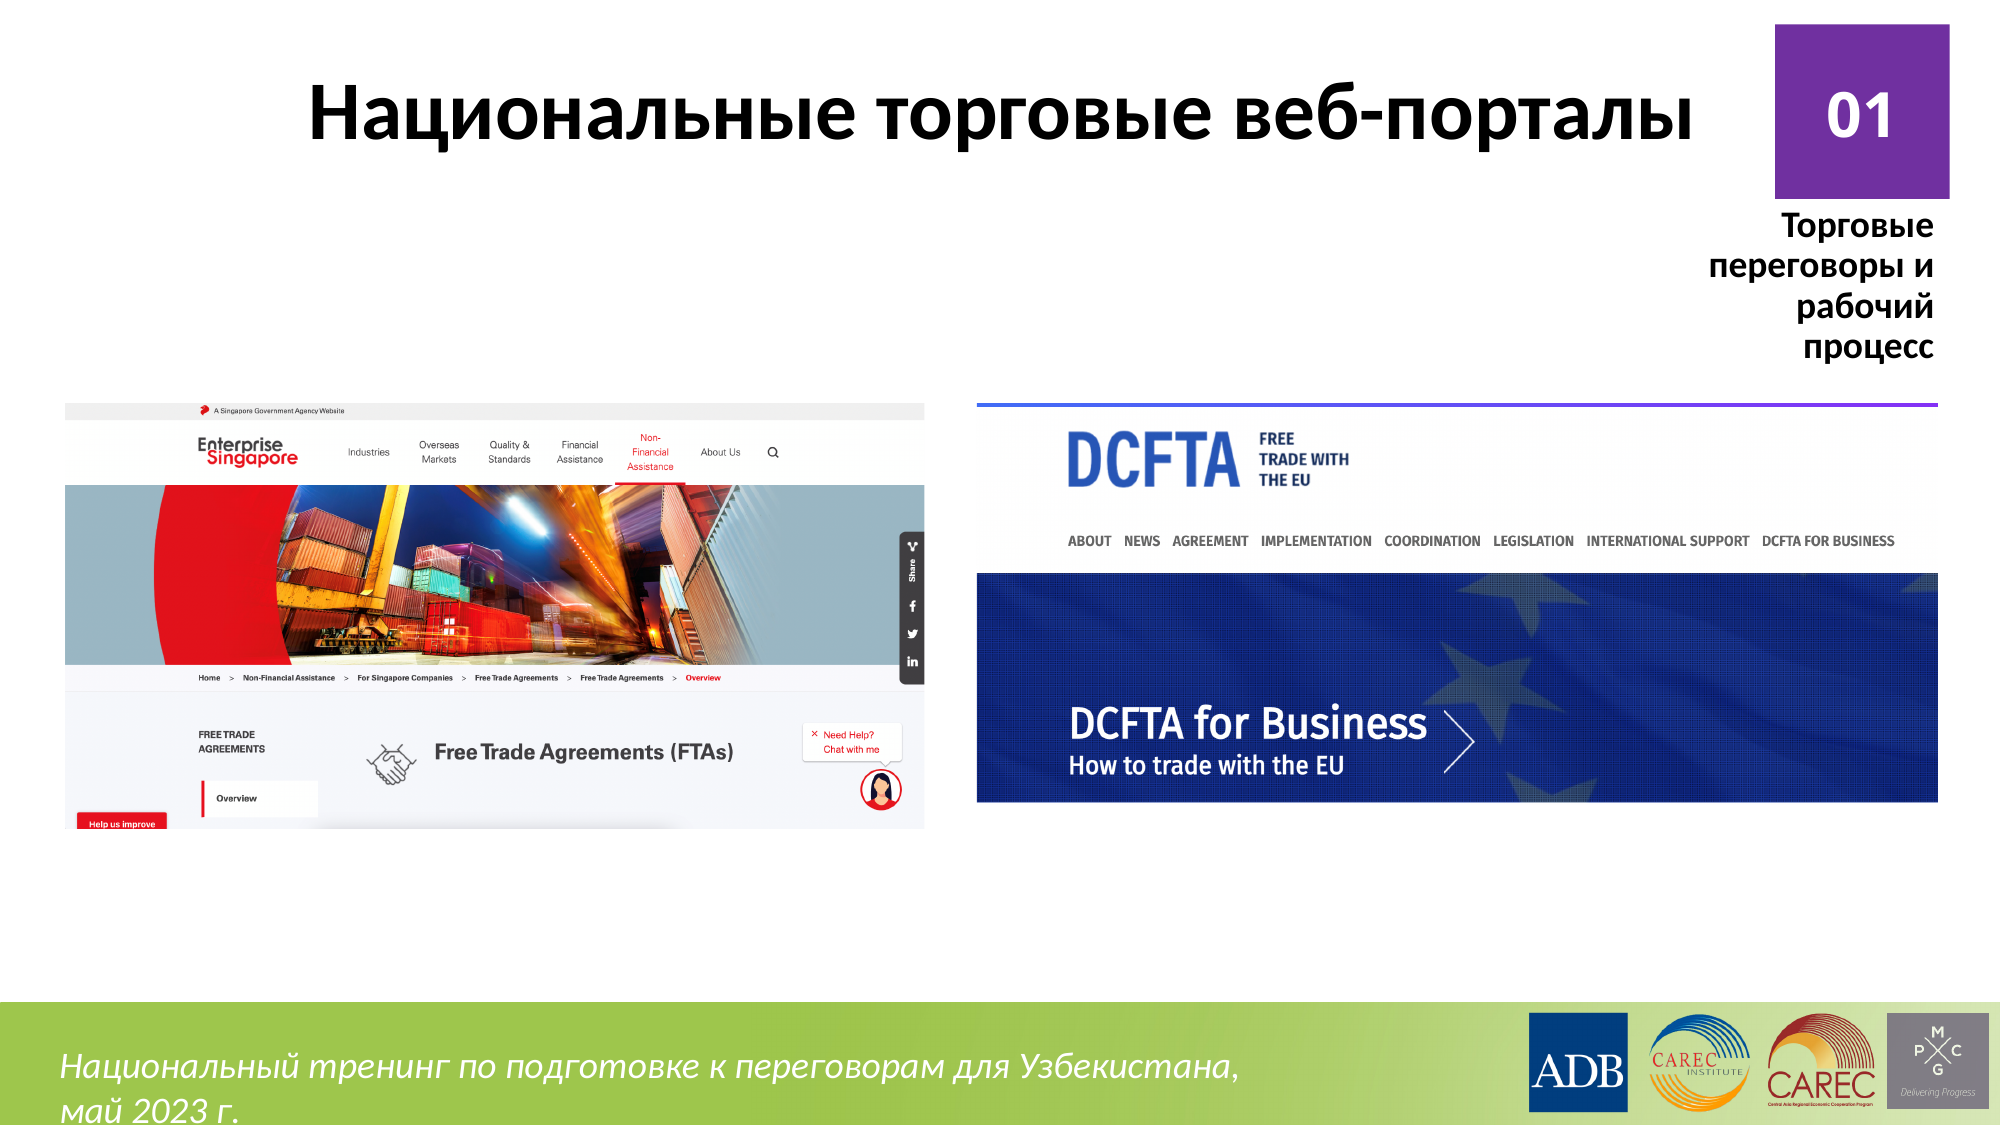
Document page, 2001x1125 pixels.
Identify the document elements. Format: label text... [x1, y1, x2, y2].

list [976, 403, 1938, 805]
title Национальные торговые веб-порталы [137, 25, 1712, 199]
picture [65, 403, 925, 829]
picture [752, 1002, 2000, 1125]
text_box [1775, 24, 1950, 199]
text_box Торговые переговоры и рабочий процесс [1689, 198, 1950, 373]
